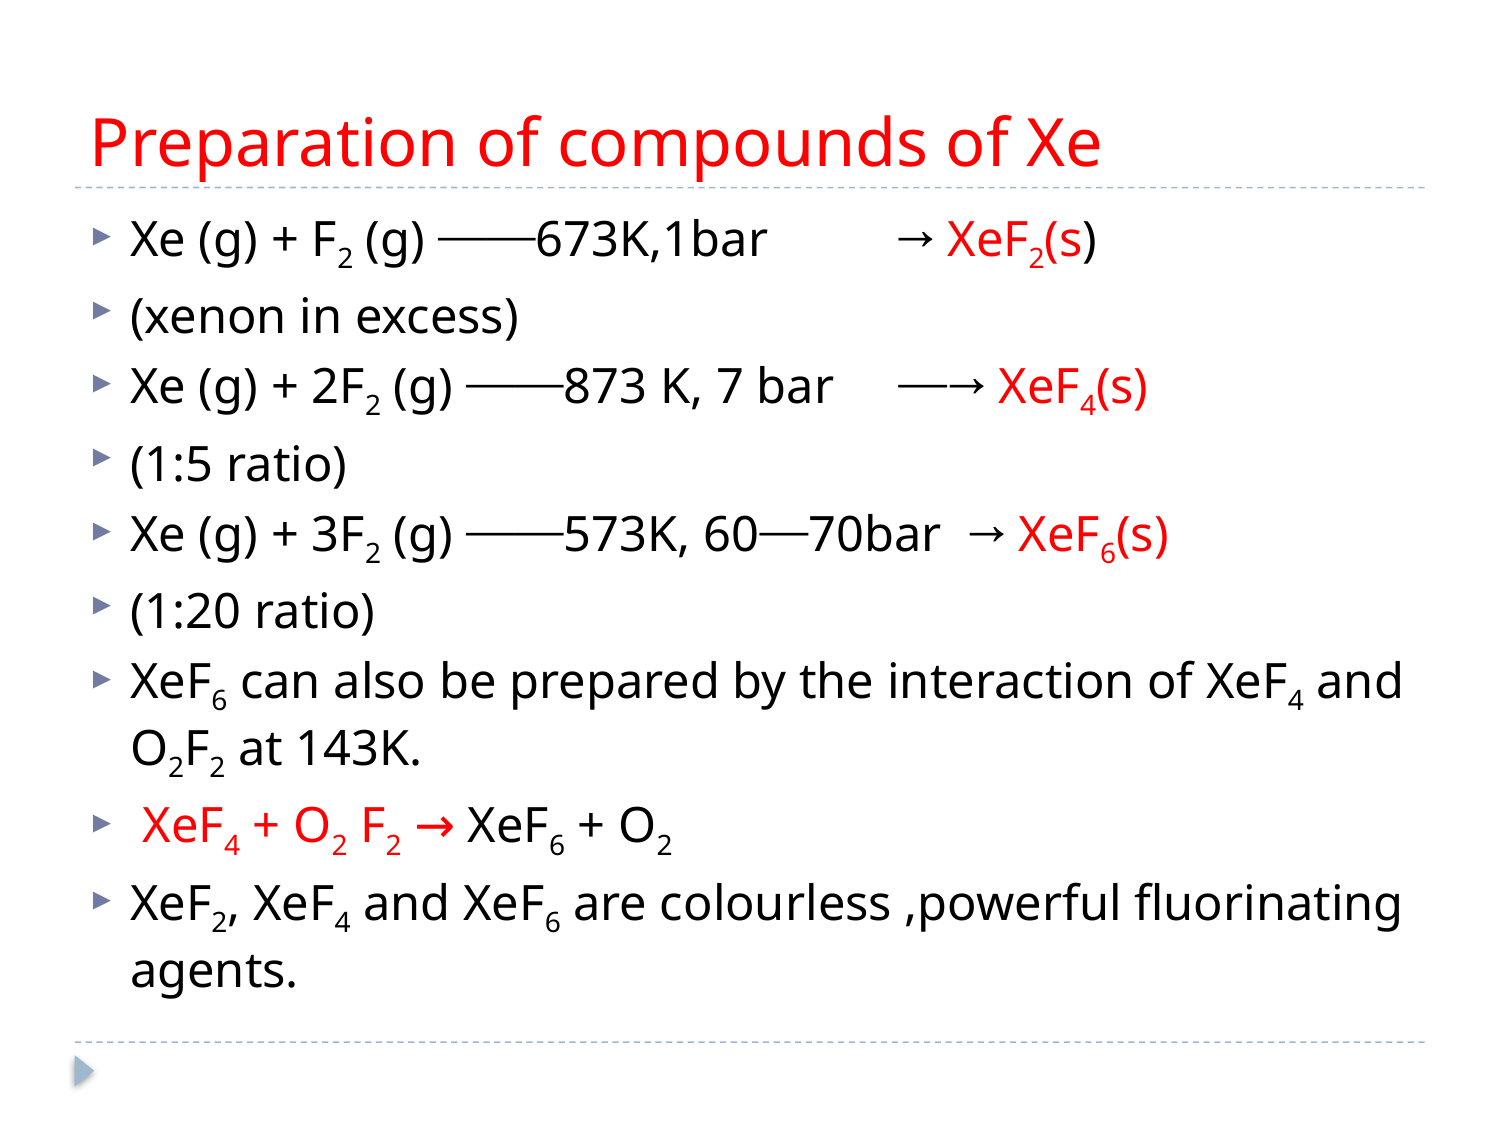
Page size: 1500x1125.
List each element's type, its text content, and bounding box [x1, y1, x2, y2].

list Xe (g) + F2 (g) ⎯⎯673K,1bar → XeF2(s) (xenon in excess) Xe (g) + 2F2 (g) ⎯⎯873 K, 7 bar ⎯→ XeF4(s) (1:5 ratio) Xe (g) + 3F2 (g) ⎯⎯573K, 60⎯70bar → XeF6(s) (1:20 ratio) XeF6 can also be prepared by the interaction of XeF4 and O2F2 at 143K. XeF4 + O2 F2 → XeF6 + O2 XeF2, XeF4 and XeF6 are colourless ,powerful fluorinating agents. [75, 200, 1425, 1010]
title Preparation of compounds of Xe [75, 24, 1425, 188]
